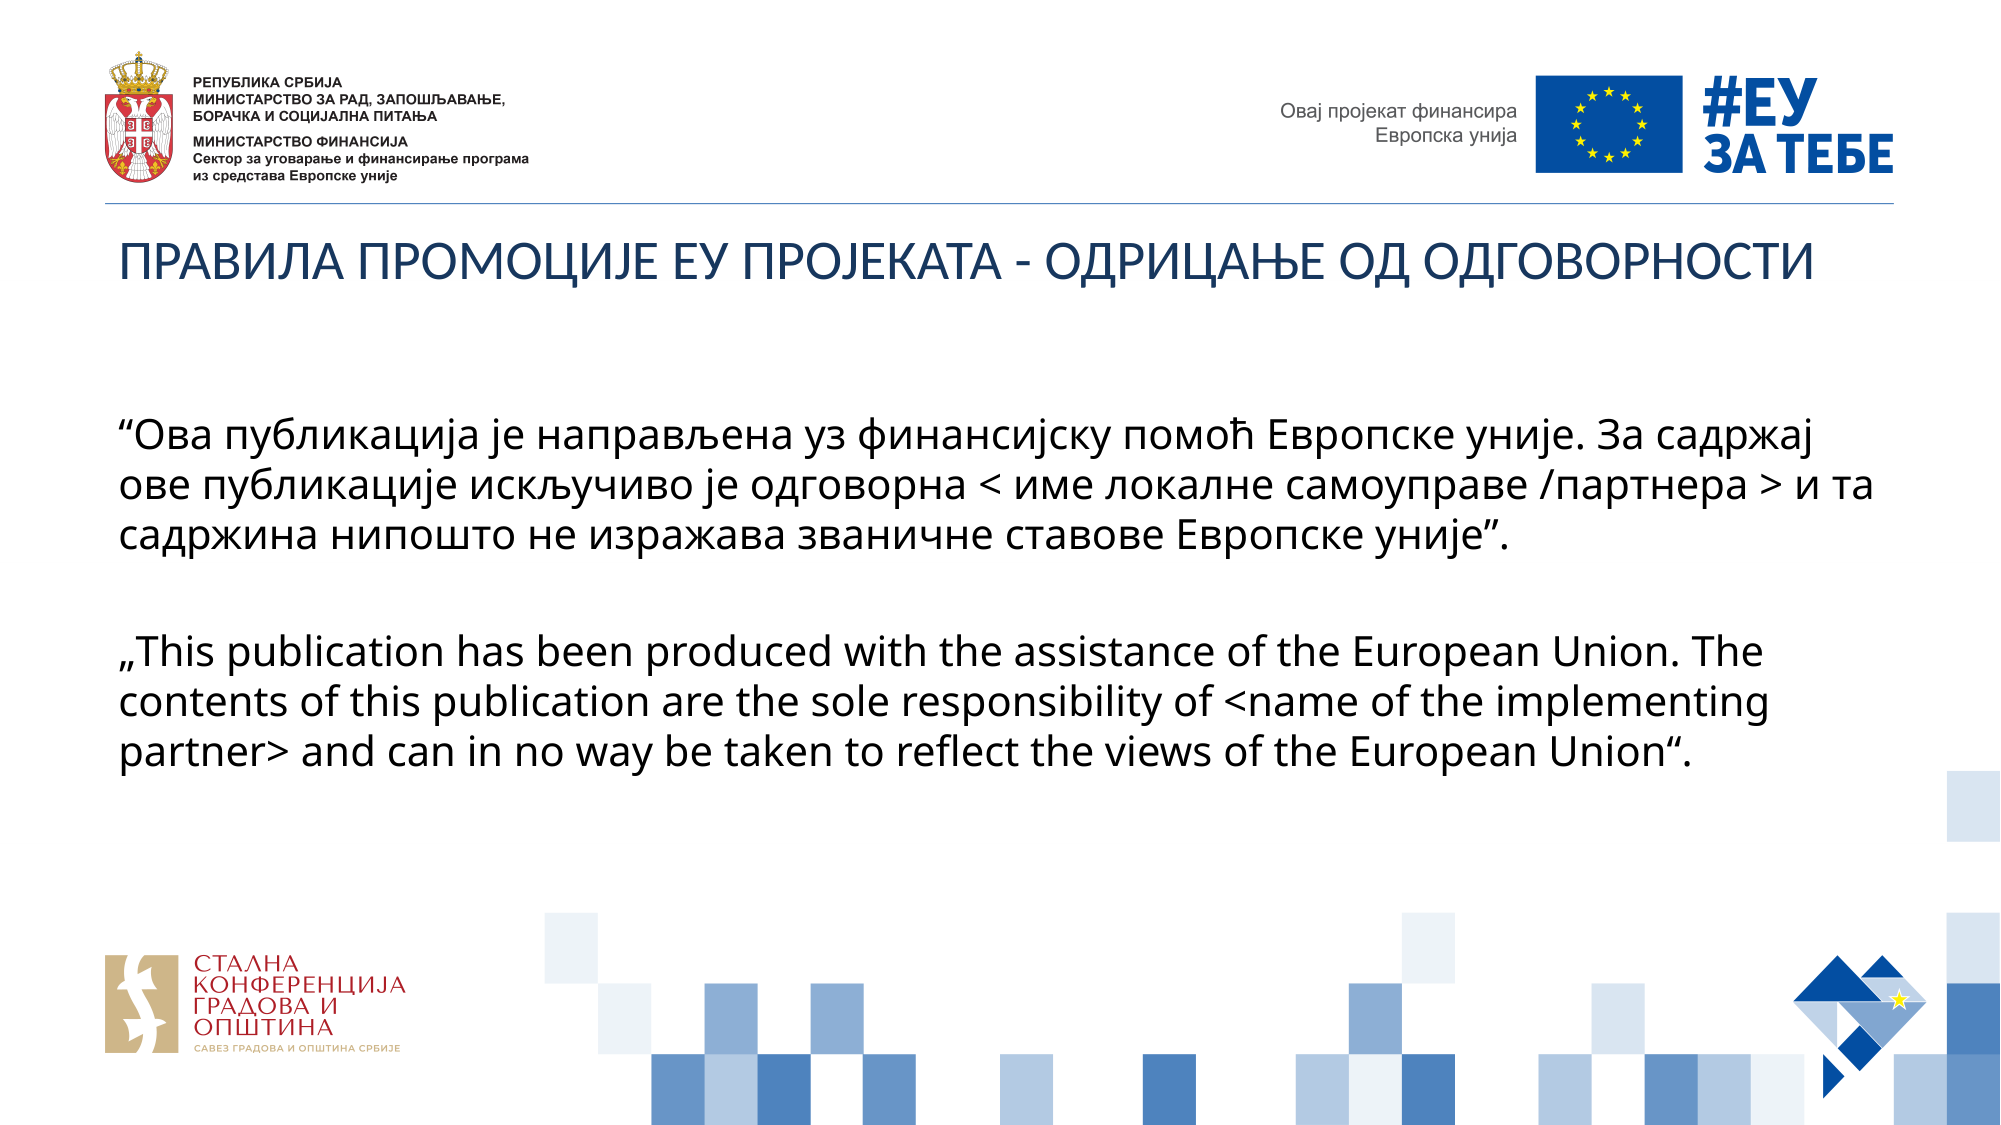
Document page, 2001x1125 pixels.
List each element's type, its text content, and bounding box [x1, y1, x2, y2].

title ПРАВИЛА ПРОМОЦИЈЕ ЕУ ПРОЈЕКАТА - ОДРИЦАЊЕ ОД ОДГОВОРНОСТИ [103, 223, 1900, 342]
picture [0, 0, 2000, 1125]
list “Ова публикација је направљена уз финансијску помоћ Европске уније. За садржај ове публикације искључиво је одговорна < име локалне самоуправе /партнера > и та садржина нипошто не изражава званичне ставове Европске уније”. „This publication has been produced with the assistance of the European Union. The contents of this publication are the sole responsibility of <name of the implementing partner> and can in no way be taken to reflect the views of the European Union“. [103, 342, 1900, 912]
